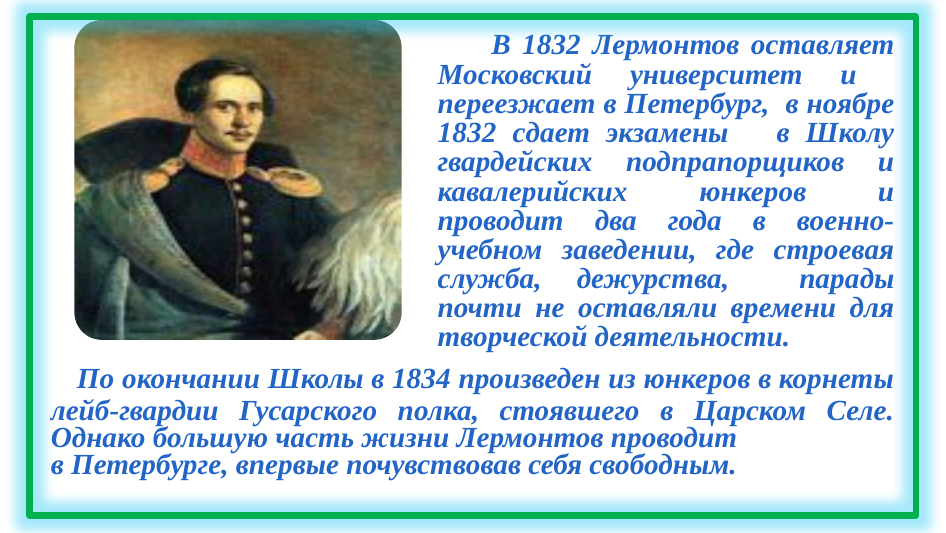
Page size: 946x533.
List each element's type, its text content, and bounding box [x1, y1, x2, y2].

text_box По окончании Школы в 1834 произведен из юнкеров в корнеты лейб-гвардии Гусарского полка, стоявшего в Царском Селе. Однако большую часть жизни Лермонтов проводит в Петербурге, впервые почувствовав себя свободным. [50, 371, 895, 533]
text_box [27, 14, 918, 518]
picture [74, 19, 402, 341]
